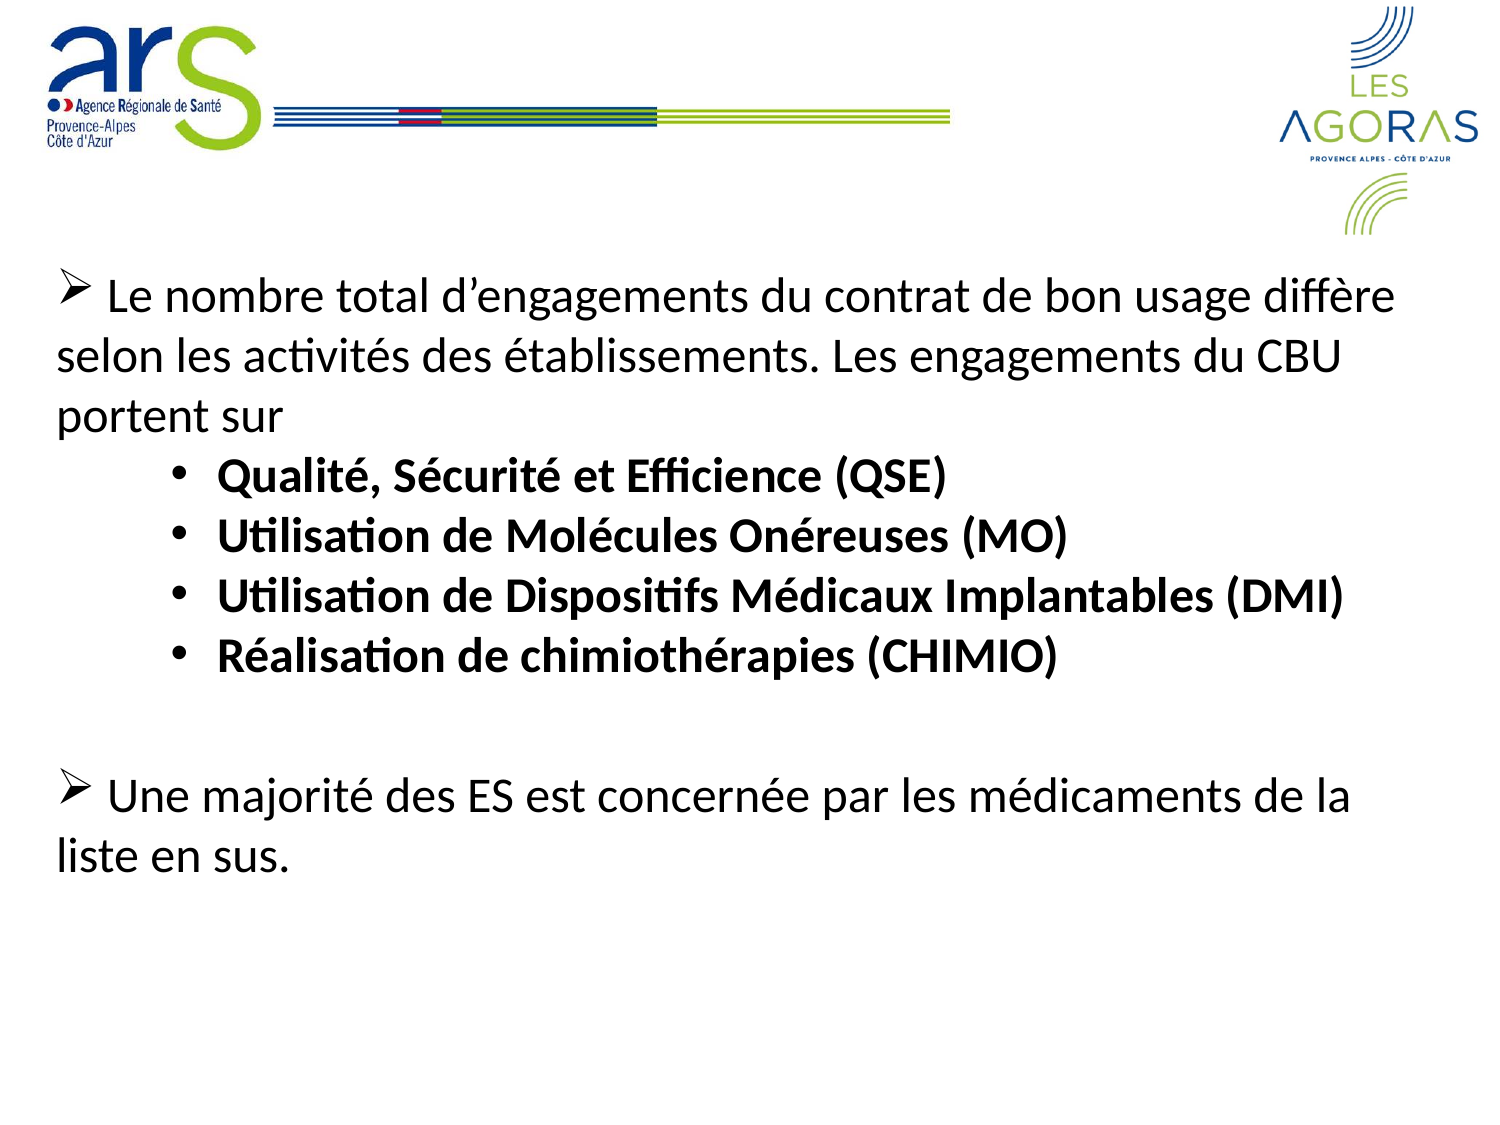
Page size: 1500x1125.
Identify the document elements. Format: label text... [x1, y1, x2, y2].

picture [17, 0, 963, 173]
text_box Le nombre total d’engagements du contrat de bon usage diffère selon les activités des établissements. Les engagements du CBU portent sur Qualité, Sécurité et Efficience (QSE) Utilisation de Molécules Onéreuses (MO) Utilisation de Dispositifs Médicaux Implantables (DMI) Réalisation de chimiothérapies (CHIMIO) Une majorité des ES est concernée par les médicaments de la liste en sus. [41, 255, 1459, 990]
picture [1257, 0, 1500, 243]
